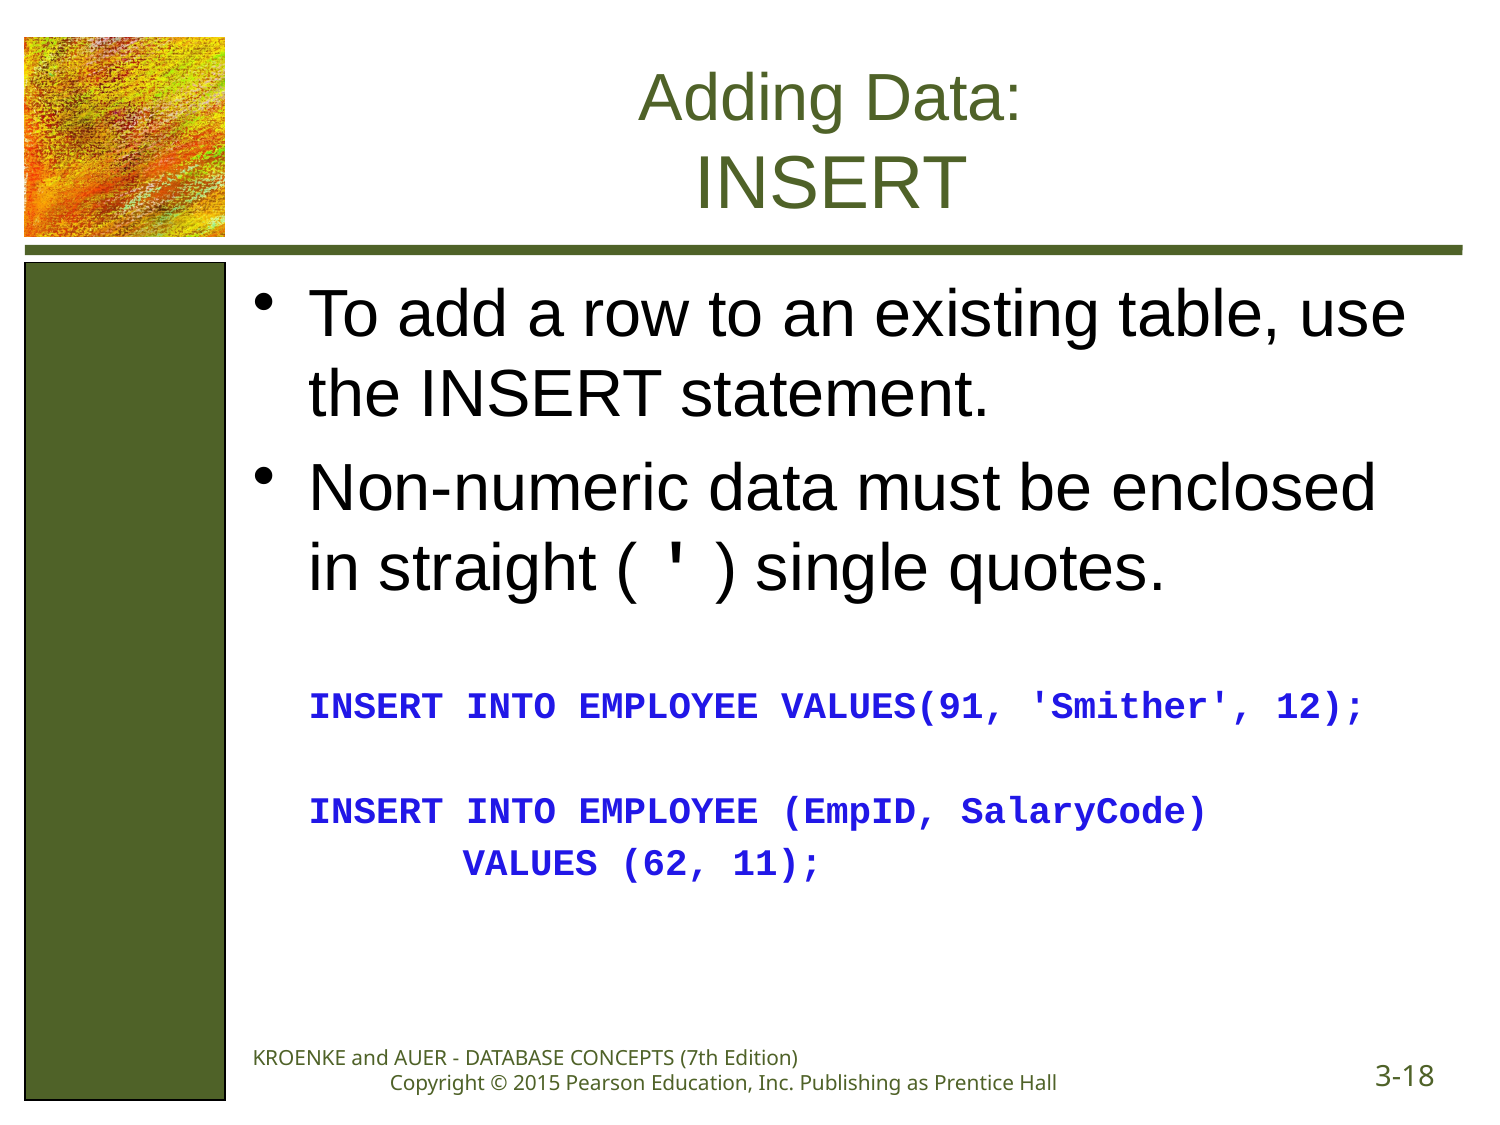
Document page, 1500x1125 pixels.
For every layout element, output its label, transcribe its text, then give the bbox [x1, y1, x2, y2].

list To add a row to an existing table, use the INSERT statement. Non-numeric data must be enclosed in straight ( ' ) single quotes. INSERT INTO EMPLOYEE VALUES(91, 'Smither', 12); INSERT INTO EMPLOYEE (EmpID, SalaryCode) VALUES (62, 11); [237, 262, 1426, 1026]
picture [24, 37, 225, 237]
footer KROENKE and AUER - DATABASE CONCEPTS (7th Edition) Copyright © 2015 Pearson Education, Inc. Publishing as Prentice Hall [237, 1037, 1088, 1104]
title Adding Data: INSERT [237, 44, 1426, 233]
slide_number 3-18 [1287, 1049, 1451, 1103]
